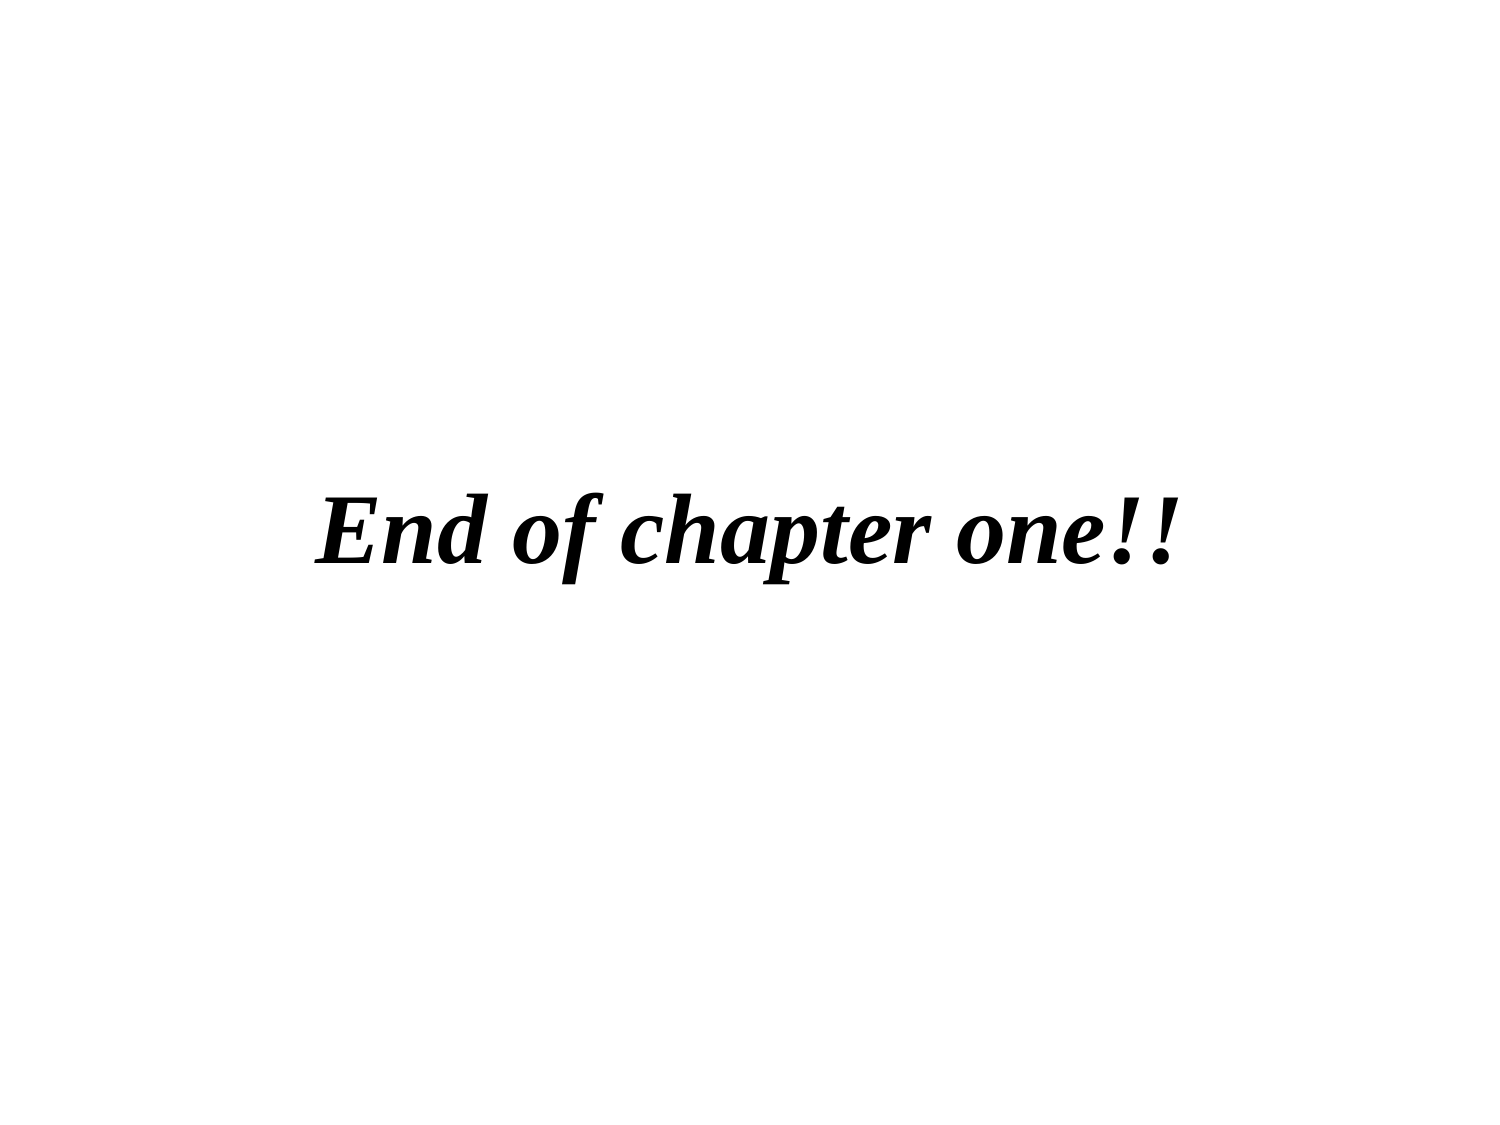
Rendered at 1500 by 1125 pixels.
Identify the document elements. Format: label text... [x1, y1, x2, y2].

list End of chapter one!! [75, 262, 1425, 1005]
